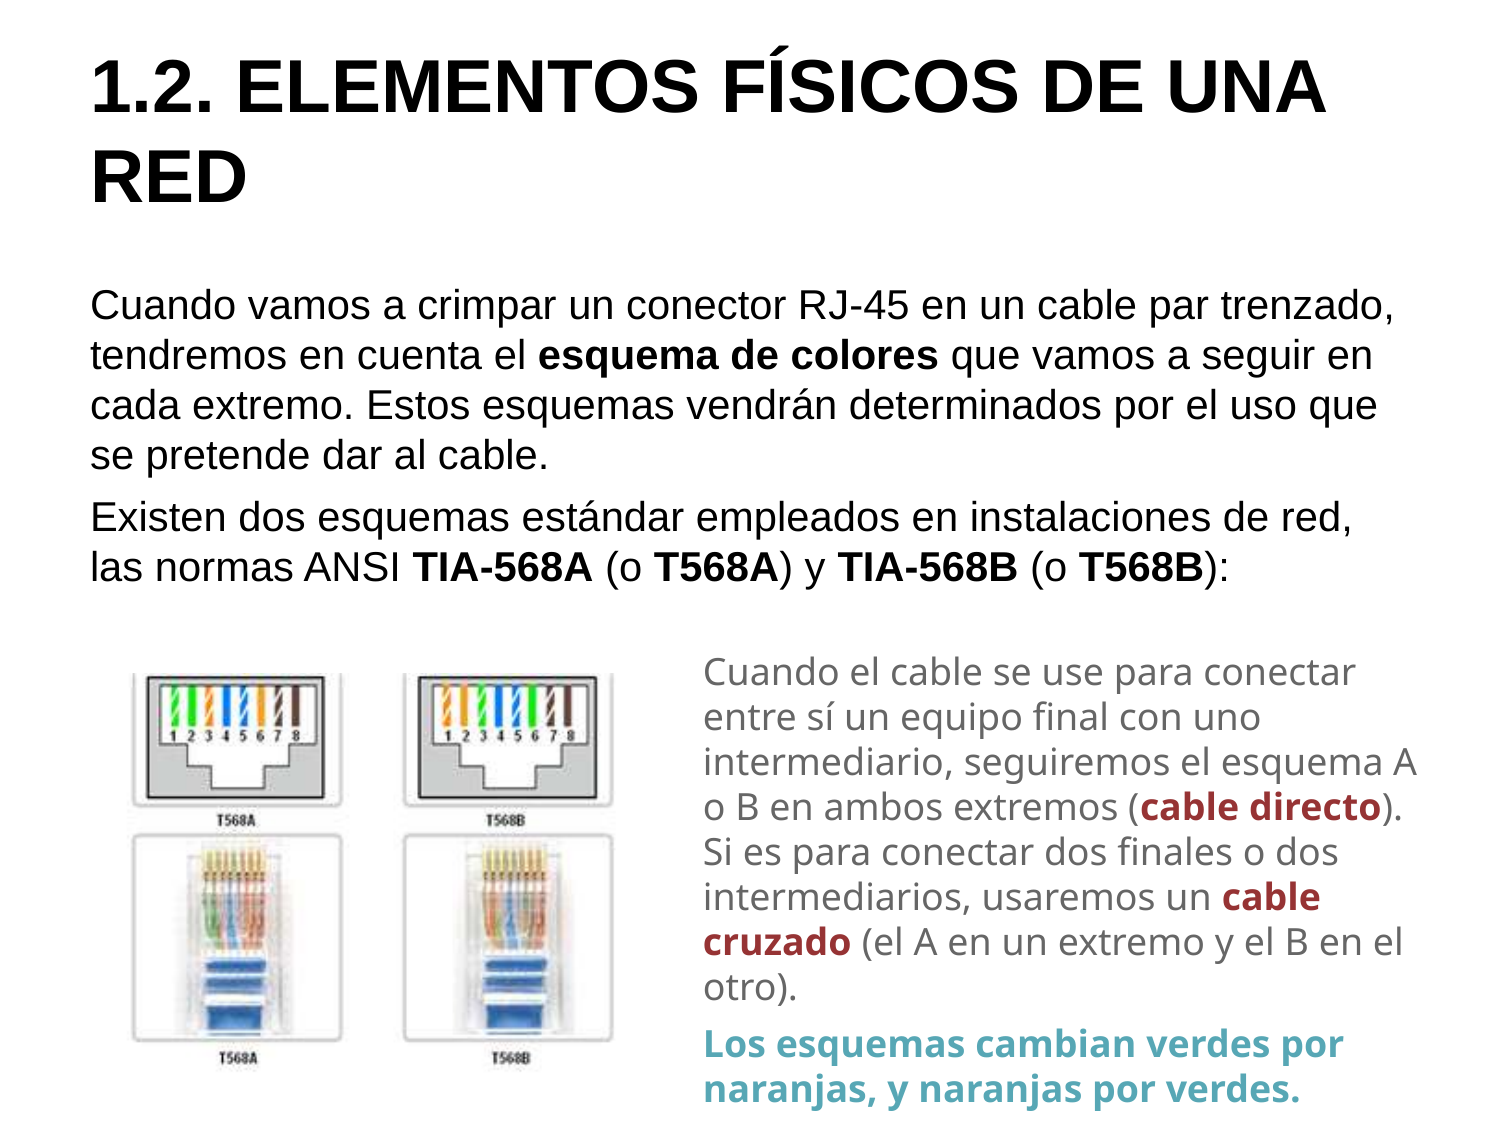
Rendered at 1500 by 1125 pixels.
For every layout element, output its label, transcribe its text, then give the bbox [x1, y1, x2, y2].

picture [98, 672, 653, 1075]
text_box Cuando el cable se use para conectar entre sí un equipo final con uno intermediario, seguiremos el esquema A o B en ambos extremos (cable directo). Si es para conectar dos finales o dos intermediarios, usaremos un cable cruzado (el A en un extremo y el B en el otro). Los esquemas cambian verdes por naranjas, y naranjas por verdes. [687, 632, 1447, 1086]
list Cuando vamos a crimpar un conector RJ-45 en un cable par trenzado, tendremos en cuenta el esquema de colores que vamos a seguir en cada extremo. Estos esquemas vendrán determinados por el uso que se pretende dar al cable. Existen dos esquemas estándar empleados en instalaciones de red, las normas ANSI TIA-568A (o T568A) y TIA-568B (o T568B): [75, 262, 1425, 654]
title 1.2. ELEMENTOS FÍSICOS DE UNA RED [75, 45, 1425, 233]
